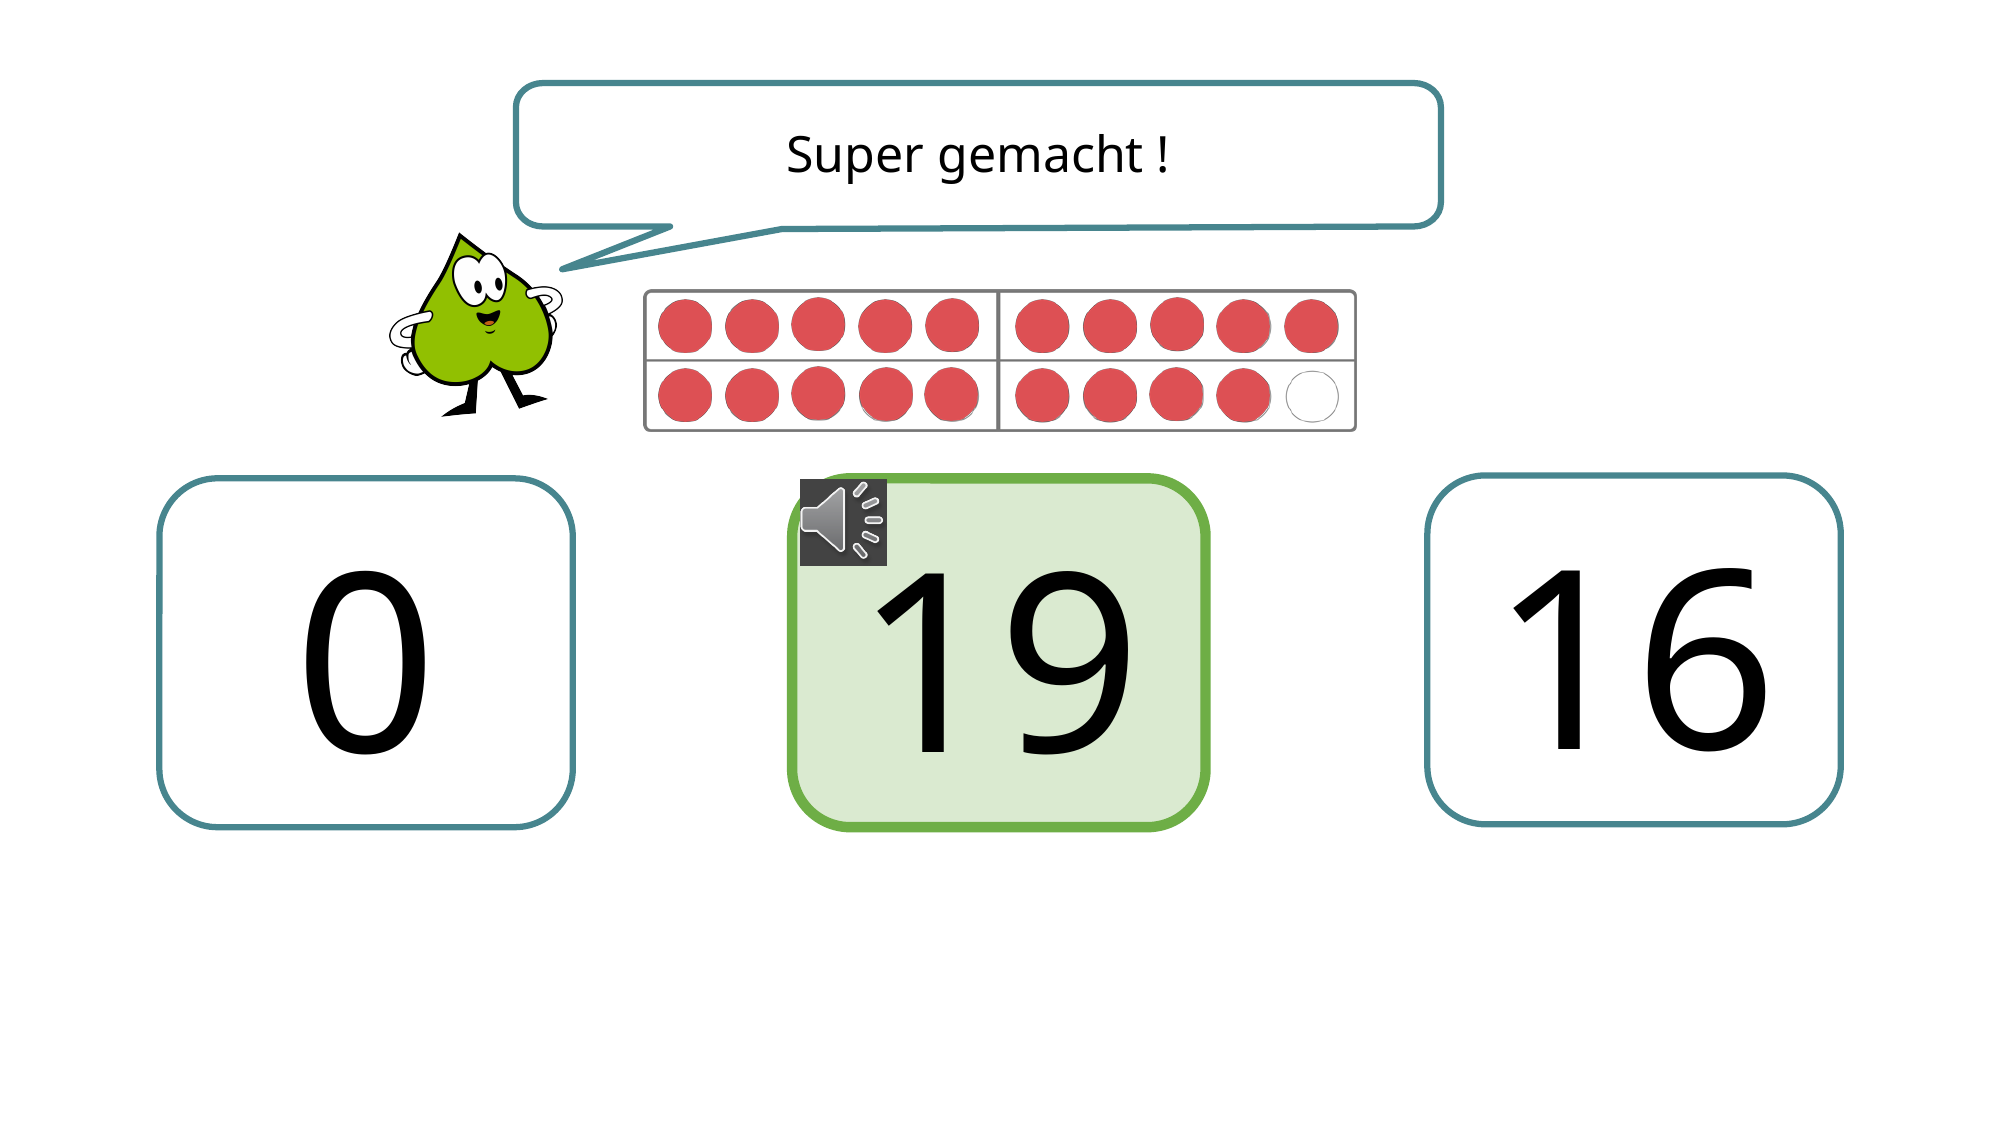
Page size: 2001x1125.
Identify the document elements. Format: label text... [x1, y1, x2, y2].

picture [389, 232, 563, 417]
text_box Super gemacht ! [515, 83, 1441, 270]
picture [1015, 299, 1069, 353]
text_box 16 [1427, 475, 1841, 825]
picture [791, 297, 845, 351]
picture [658, 367, 712, 422]
picture [858, 367, 913, 421]
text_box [643, 289, 1357, 432]
picture [1083, 367, 1137, 422]
picture [924, 367, 978, 421]
picture [1284, 299, 1338, 353]
picture [1216, 299, 1270, 353]
picture [725, 299, 779, 353]
text_box 0 [158, 477, 574, 829]
picture [725, 367, 779, 422]
picture [799, 478, 889, 567]
text_box 19 [792, 478, 1206, 828]
picture [1015, 367, 1069, 422]
picture [791, 366, 845, 420]
picture [925, 298, 979, 352]
picture [1083, 299, 1137, 353]
picture [1150, 297, 1204, 351]
picture [1149, 367, 1203, 421]
picture [858, 299, 912, 353]
picture [1216, 368, 1270, 422]
